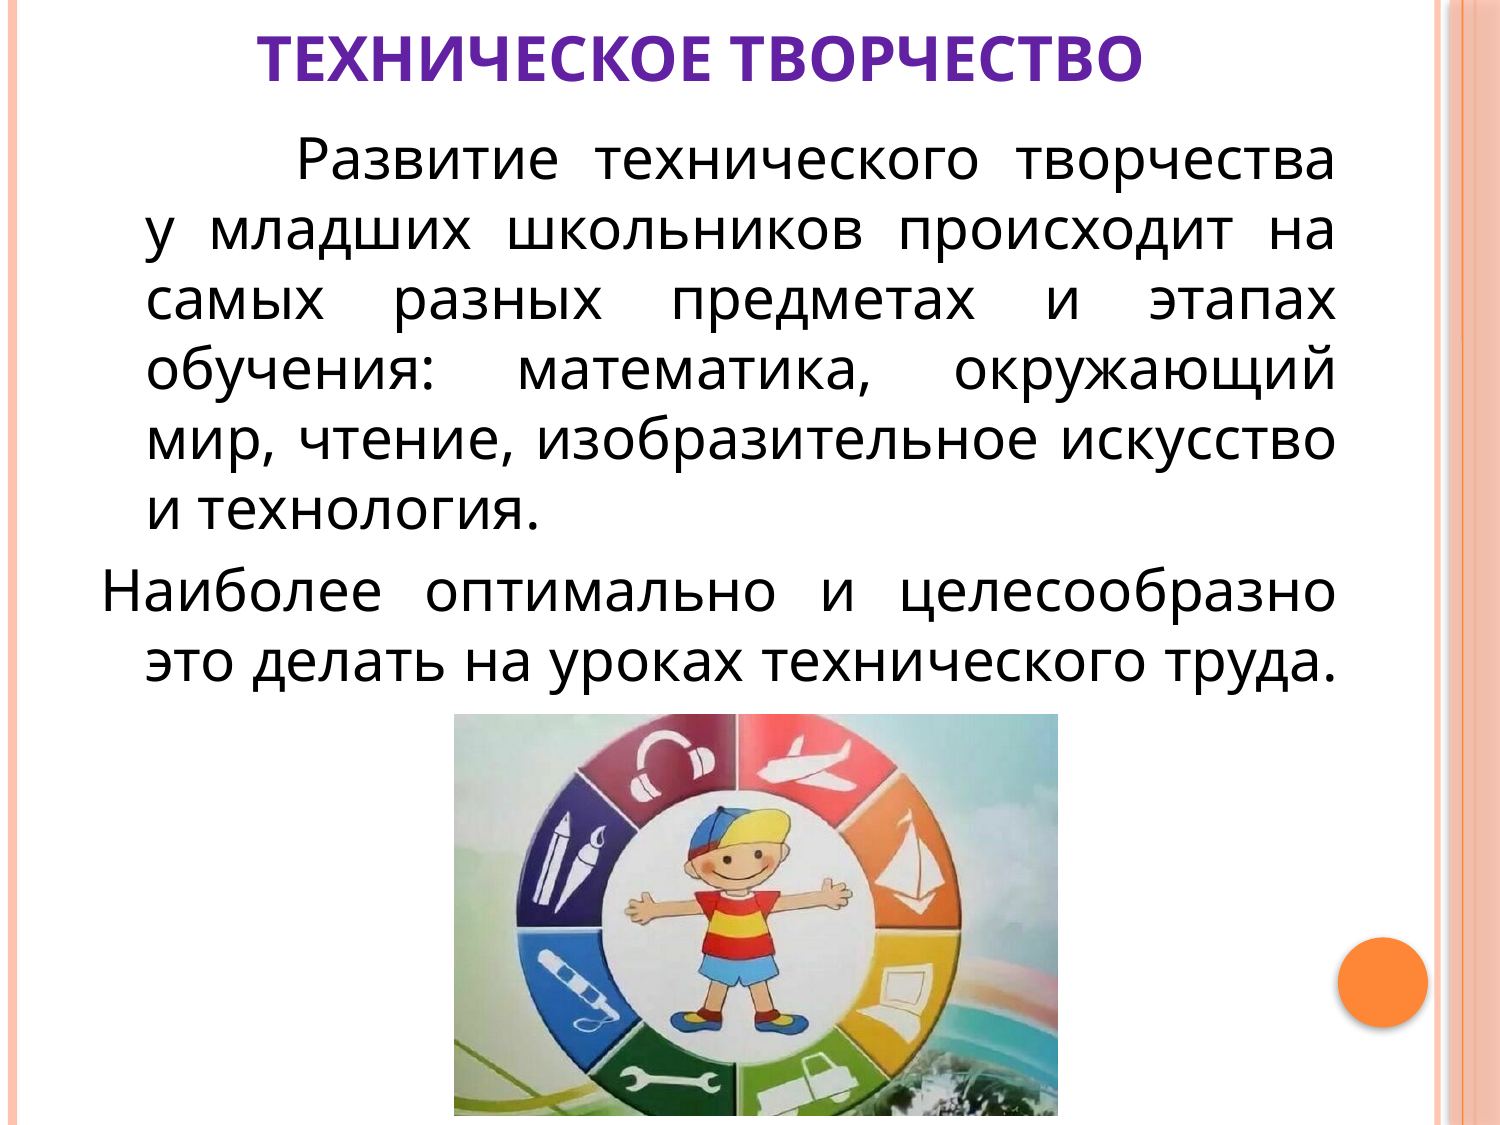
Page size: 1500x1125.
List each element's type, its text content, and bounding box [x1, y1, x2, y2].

title Техническое творчество [88, 0, 1314, 102]
picture [454, 714, 1058, 1117]
list Развитие технического творчества у младших школьников происходит на самых разных предметах и этапах обучения: математика, окружающий мир, чтение, изобразительное искусство и технология. Наиболее оптимально и целесообразно это делать на уроках технического труда. [85, 113, 1353, 914]
